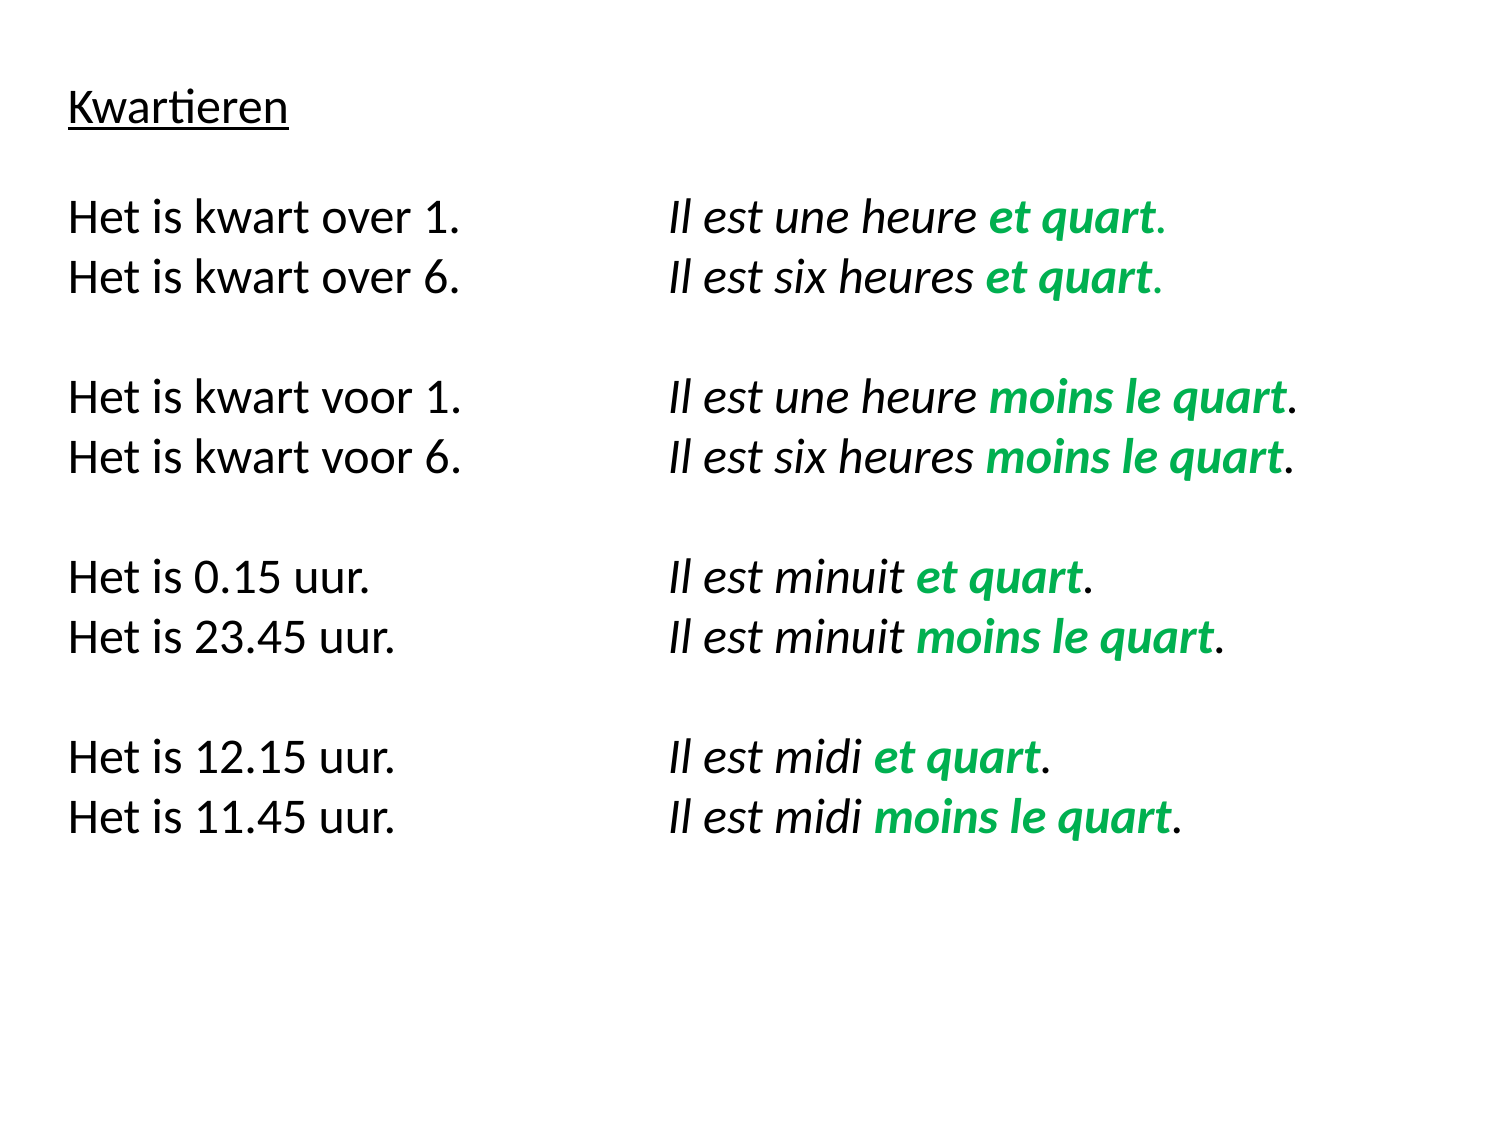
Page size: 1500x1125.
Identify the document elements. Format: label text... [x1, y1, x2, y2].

text_box Kwartieren Het is kwart over 1. Il est une heure et quart. Het is kwart over 6. Il est six heures et quart. Het is kwart voor 1. Il est une heure moins le quart. Het is kwart voor 6. Il est six heures moins le quart. Het is 0.15 uur. Il est minuit et quart. Het is 23.45 uur. Il est minuit moins le quart. Het is 12.15 uur. Il est midi et quart. Het is 11.45 uur. Il est midi moins le quart. [53, 66, 1447, 1024]
